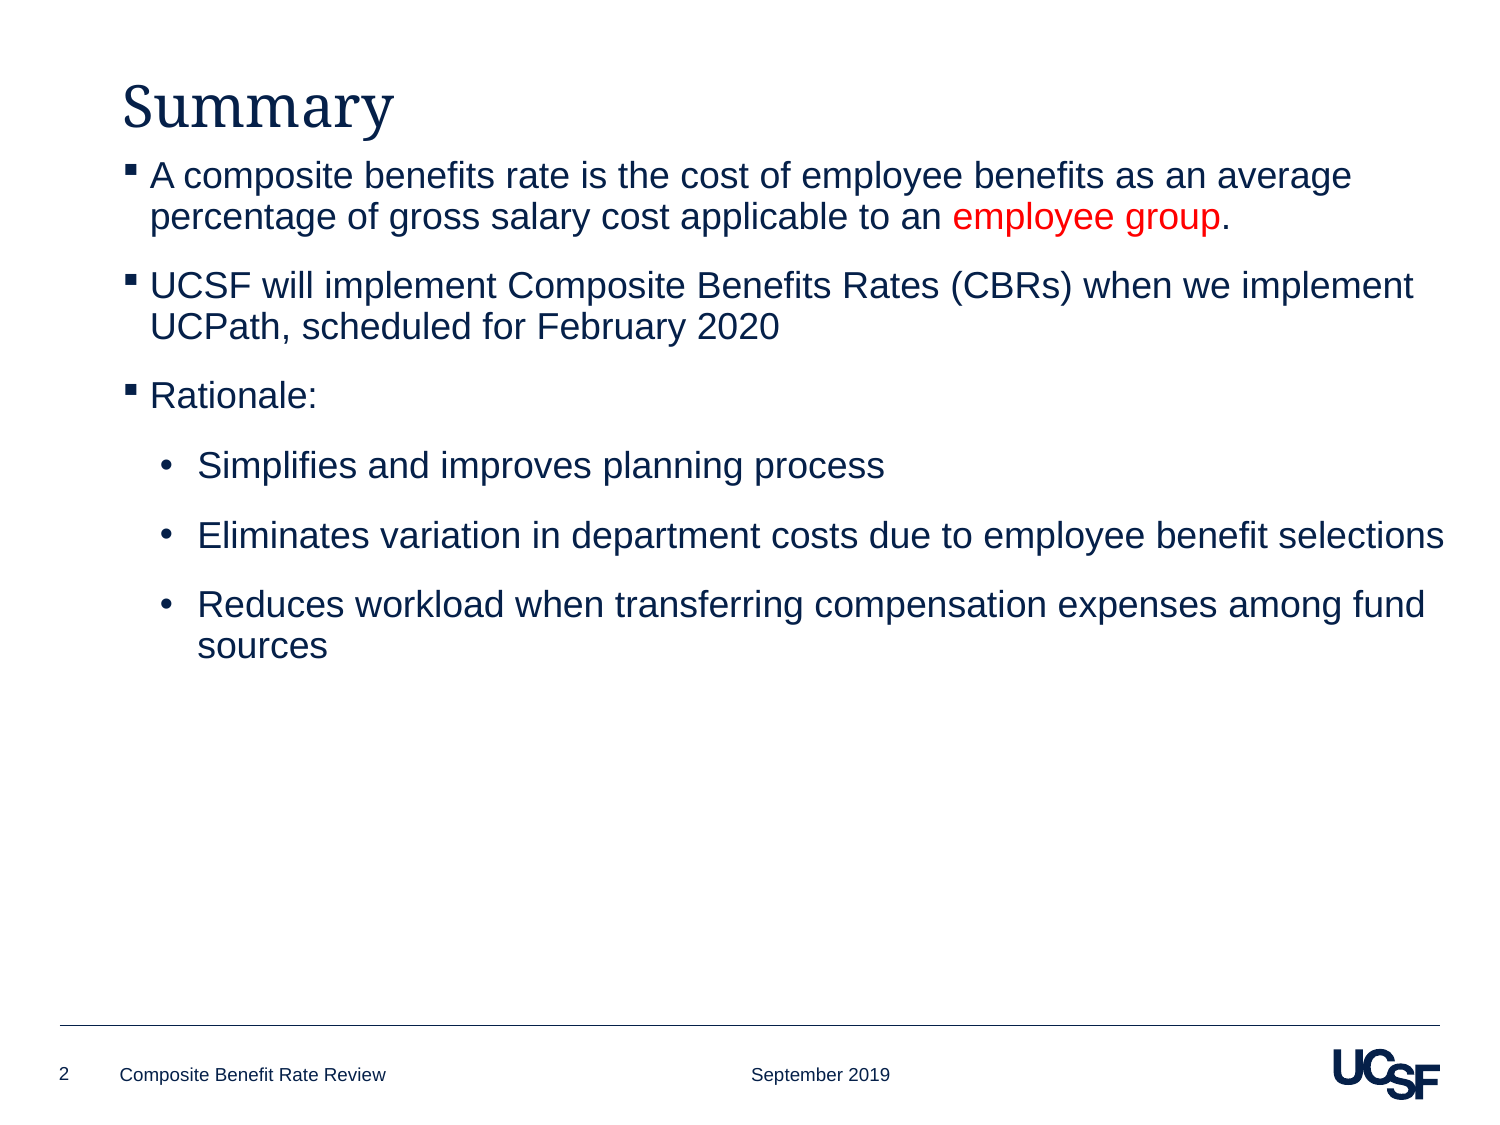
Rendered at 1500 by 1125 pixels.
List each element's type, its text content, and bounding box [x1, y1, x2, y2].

title Summary [107, 71, 1435, 148]
footer Composite Benefit Rate Review September 2019 [119, 1062, 1281, 1086]
slide_number 2 [58, 1058, 100, 1085]
list A composite benefits rate is the cost of employee benefits as an average percentage of gross salary cost applicable to an employee group. UCSF will implement Composite Benefits Rates (CBRs) when we implement UCPath, scheduled for February 2020 Rationale: Simplifies and improves planning process Eliminates variation in department costs due to employee benefit selections Reduces workload when transferring compensation expenses among fund sources [107, 148, 1473, 868]
